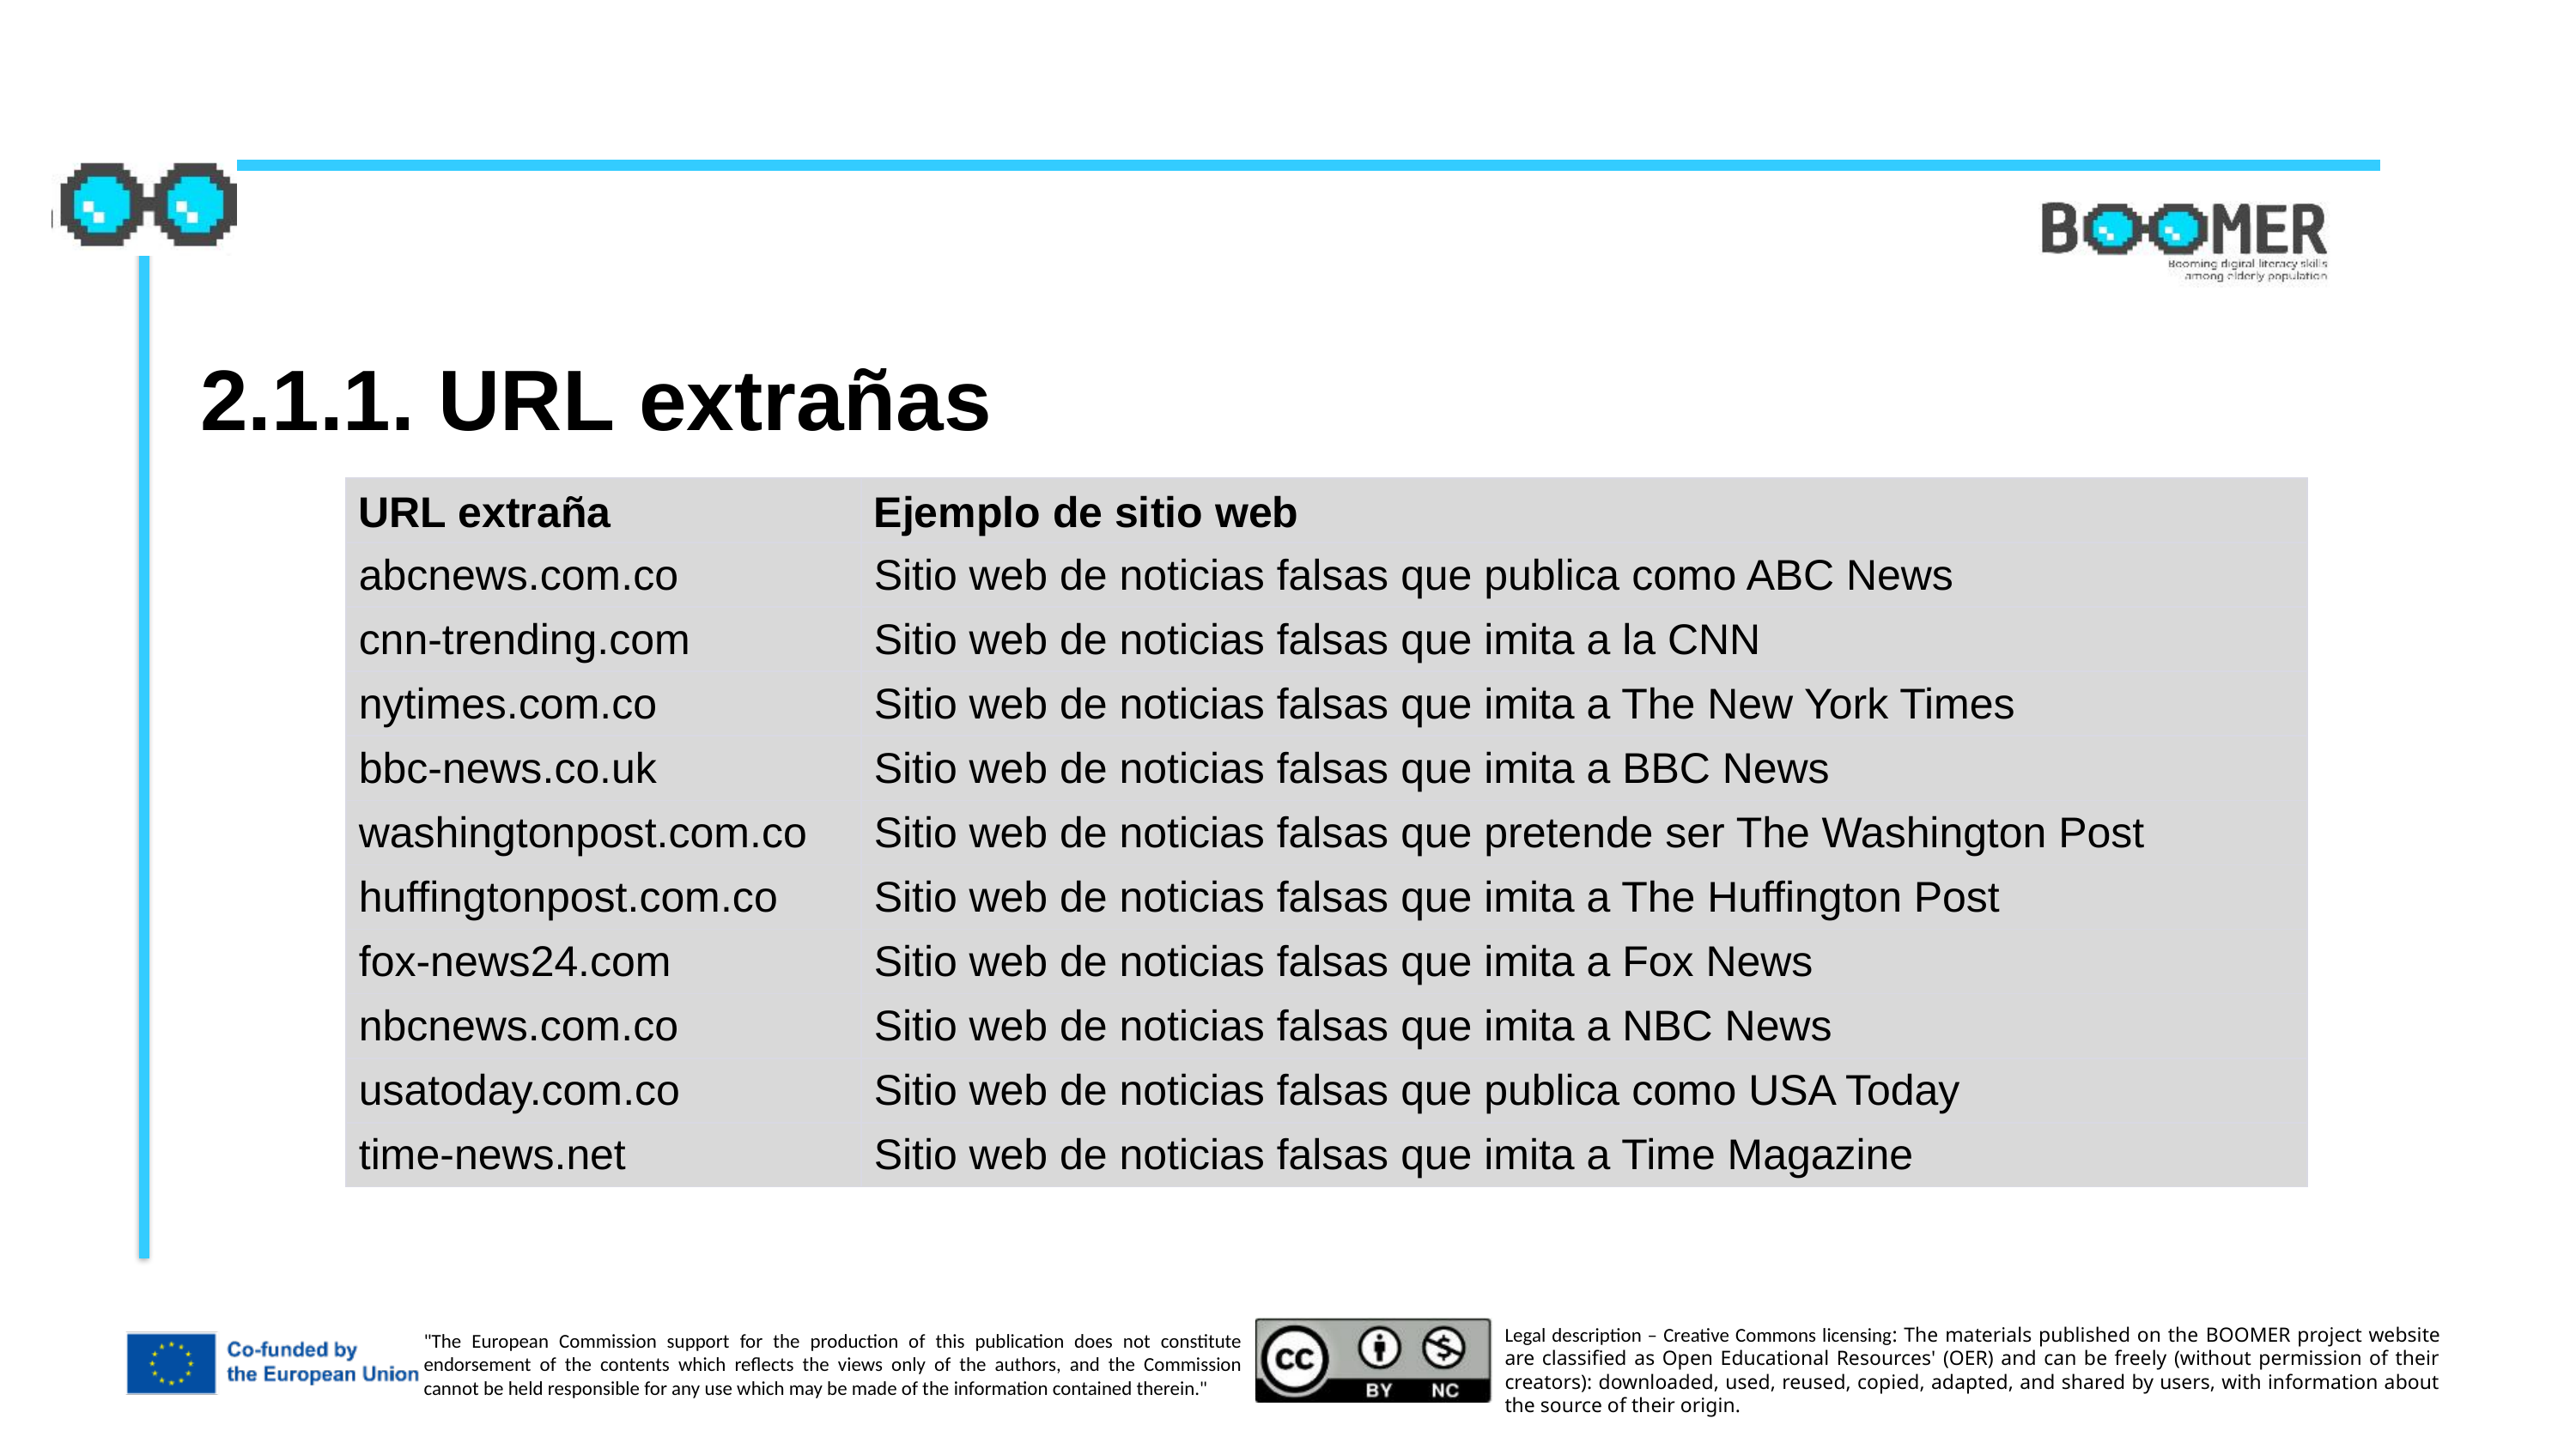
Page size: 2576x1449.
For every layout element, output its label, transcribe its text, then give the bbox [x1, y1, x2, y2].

table_cell time-news.net [347, 1124, 860, 1186]
table_header Ejemplo de sitio web [862, 479, 2306, 542]
table_cell nytimes.com.co [347, 672, 860, 735]
text_box 2.1.1. URL extrañas [187, 337, 1885, 454]
table_cell Sitio web de noticias falsas que pretende ser The Washington Post [862, 801, 2306, 864]
picture [52, 142, 237, 256]
table_cell Sitio web de noticias falsas que imita a The Huffington Post [862, 865, 2306, 929]
table_cell Sitio web de noticias falsas que imita a NBC News [862, 994, 2306, 1058]
table_cell Sitio web de noticias falsas que imita a Time Magazine [862, 1124, 2306, 1186]
table_cell cnn-trending.com [347, 608, 860, 670]
table_cell Sitio web de noticias falsas que imita a Fox News [862, 930, 2306, 993]
table_cell nbcnews.com.co [347, 994, 860, 1058]
table_cell abcnews.com.co [347, 543, 860, 606]
table_cell Sitio web de noticias falsas que publica como ABC News [862, 543, 2306, 606]
table_cell Sitio web de noticias falsas que imita a BBC News [862, 737, 2306, 800]
table_cell Sitio web de noticias falsas que publica como USA Today [862, 1059, 2306, 1122]
picture [124, 1331, 441, 1397]
table_cell Sitio web de noticias falsas que imita a The New York Times [862, 672, 2306, 735]
table_cell usatoday.com.co [347, 1059, 860, 1122]
picture [1255, 1318, 1492, 1403]
table_cell Sitio web de noticias falsas que imita a la CNN [862, 608, 2306, 670]
table_cell washingtonpost.com.co [347, 801, 860, 864]
table_cell huffingtonpost.com.co [347, 865, 860, 929]
table_cell bbc-news.co.uk [347, 737, 860, 800]
table_header URL extraña [347, 479, 860, 542]
table_cell fox-news24.com [347, 930, 860, 993]
picture [2038, 191, 2334, 288]
